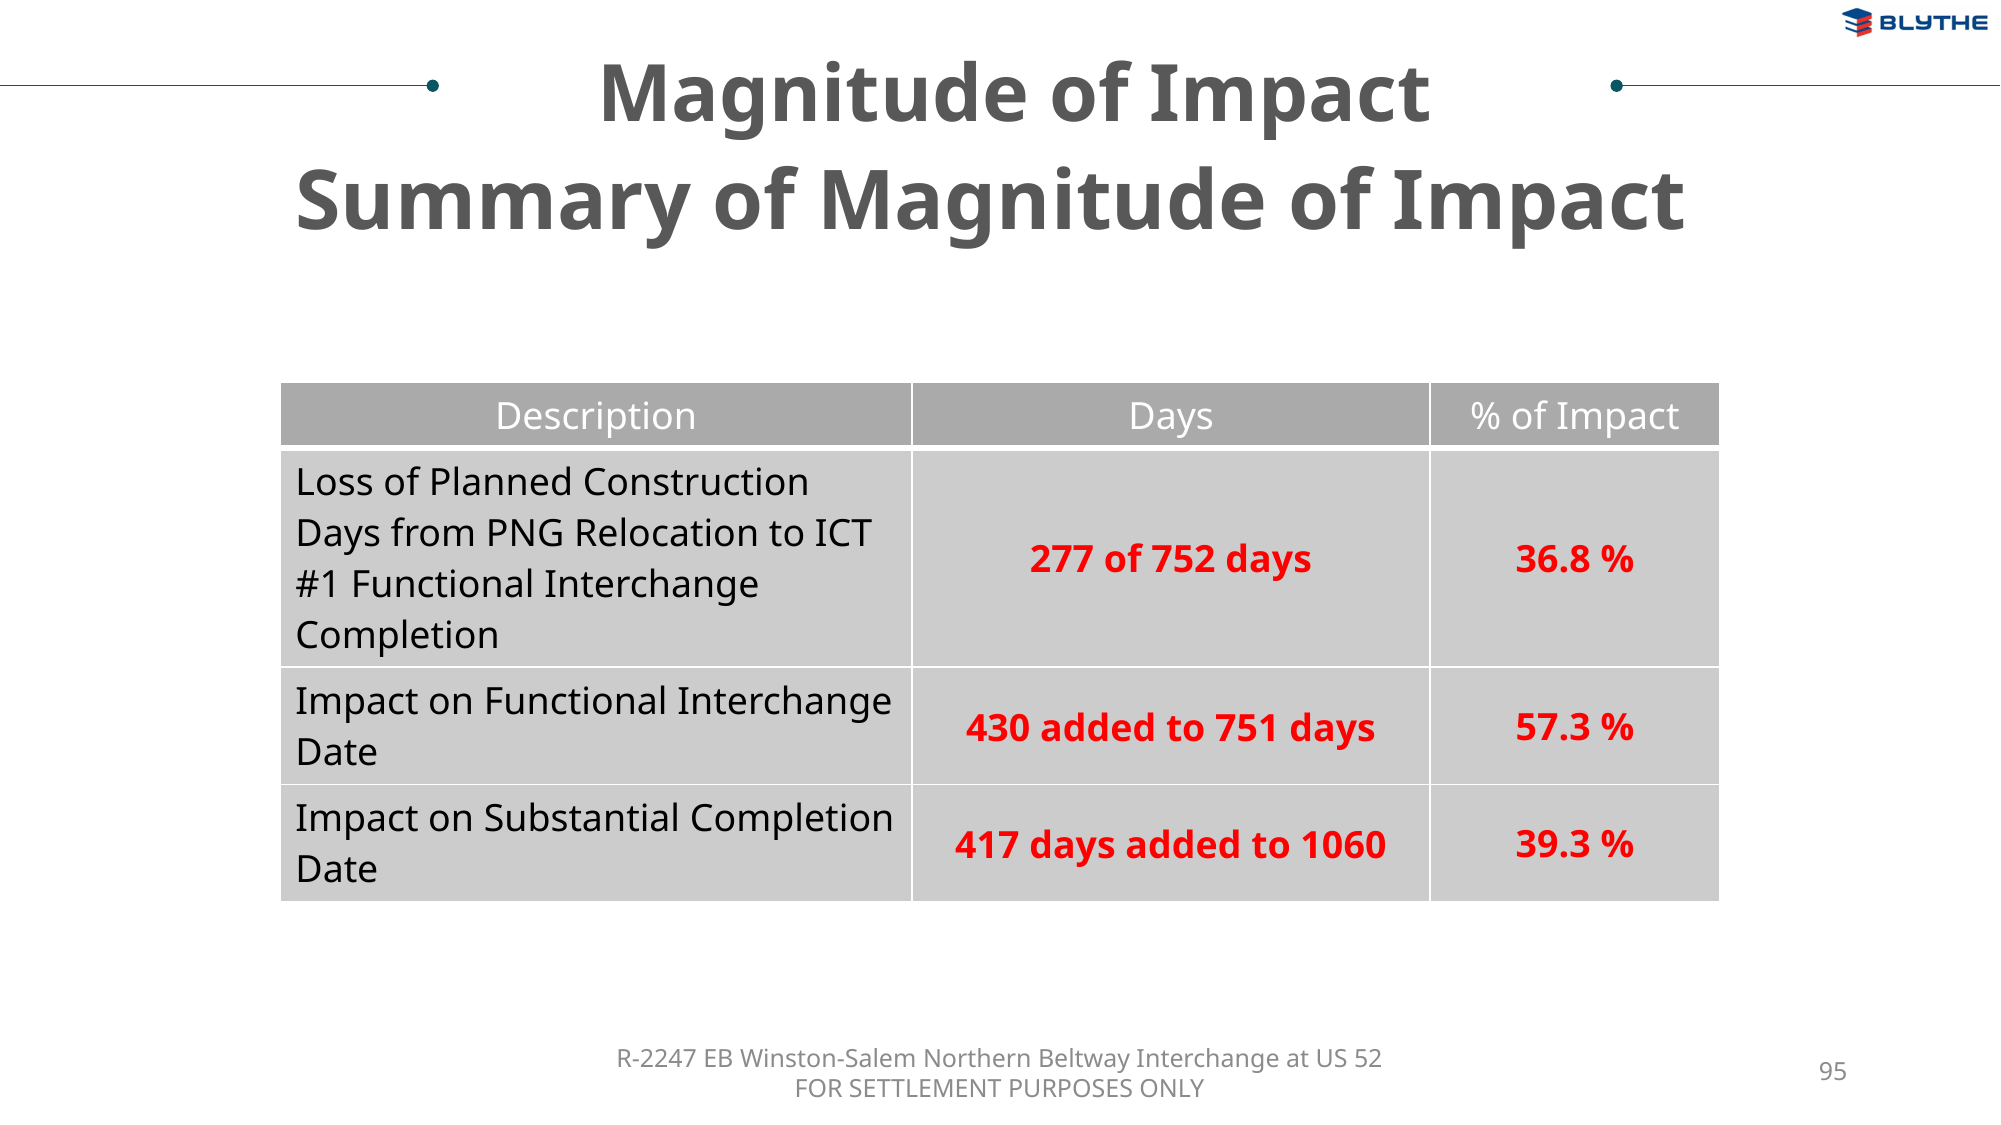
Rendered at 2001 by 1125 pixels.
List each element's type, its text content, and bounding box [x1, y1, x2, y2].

table_cell 57.3 % [1431, 668, 1719, 784]
table_cell Loss of Planned Construction Days from PNG Relocation to ICT #1 Functional Interchange Completion [281, 451, 911, 666]
table_header Days [913, 383, 1429, 445]
table_cell 430 added to 751 days [913, 668, 1429, 784]
title Summary of Magnitude of Impact [280, 139, 1843, 266]
table_header % of Impact [1431, 383, 1719, 445]
slide_number 95 [1412, 1042, 1863, 1103]
table_cell 277 of 752 days [913, 451, 1429, 666]
table_cell 417 days added to 1060 [913, 785, 1429, 901]
picture [1839, 5, 1991, 40]
table_cell Impact on Substantial Completion Date [281, 785, 911, 901]
footer R-2247 EB Winston-Salem Northern Beltway Interchange at US 52 FOR SETTLEMENT PURPOSES ONLY [573, 1042, 1412, 1103]
table_cell 36.8 % [1431, 451, 1719, 666]
table_cell Impact on Functional Interchange Date [281, 668, 911, 784]
text_box Magnitude of Impact [52, 53, 1978, 139]
table_cell 39.3 % [1431, 785, 1719, 901]
table_header Description [281, 383, 911, 445]
